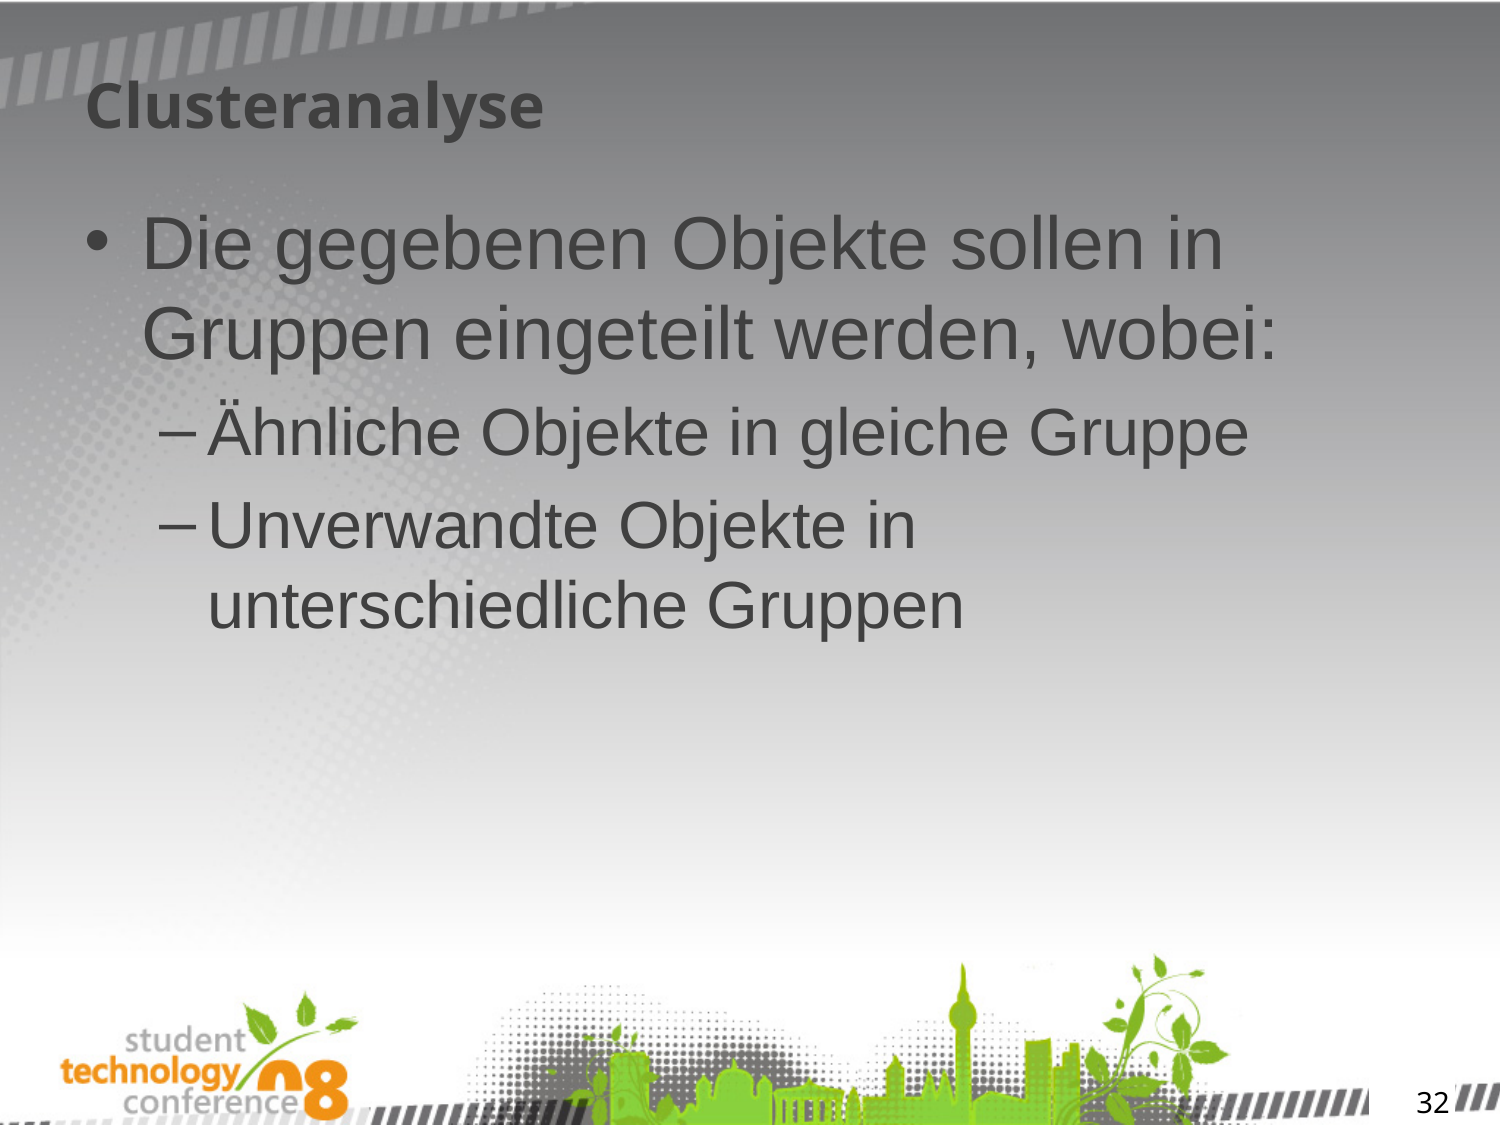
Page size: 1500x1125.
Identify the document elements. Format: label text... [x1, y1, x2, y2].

title Clusteranalyse [70, 58, 1430, 164]
picture [0, 0, 1500, 1125]
list Die gegebenen Objekte sollen in Gruppen eingeteilt werden, wobei: Ähnliche Objekte in gleiche Gruppe Unverwandte Objekte in unterschiedliche Gruppen [70, 187, 1430, 961]
